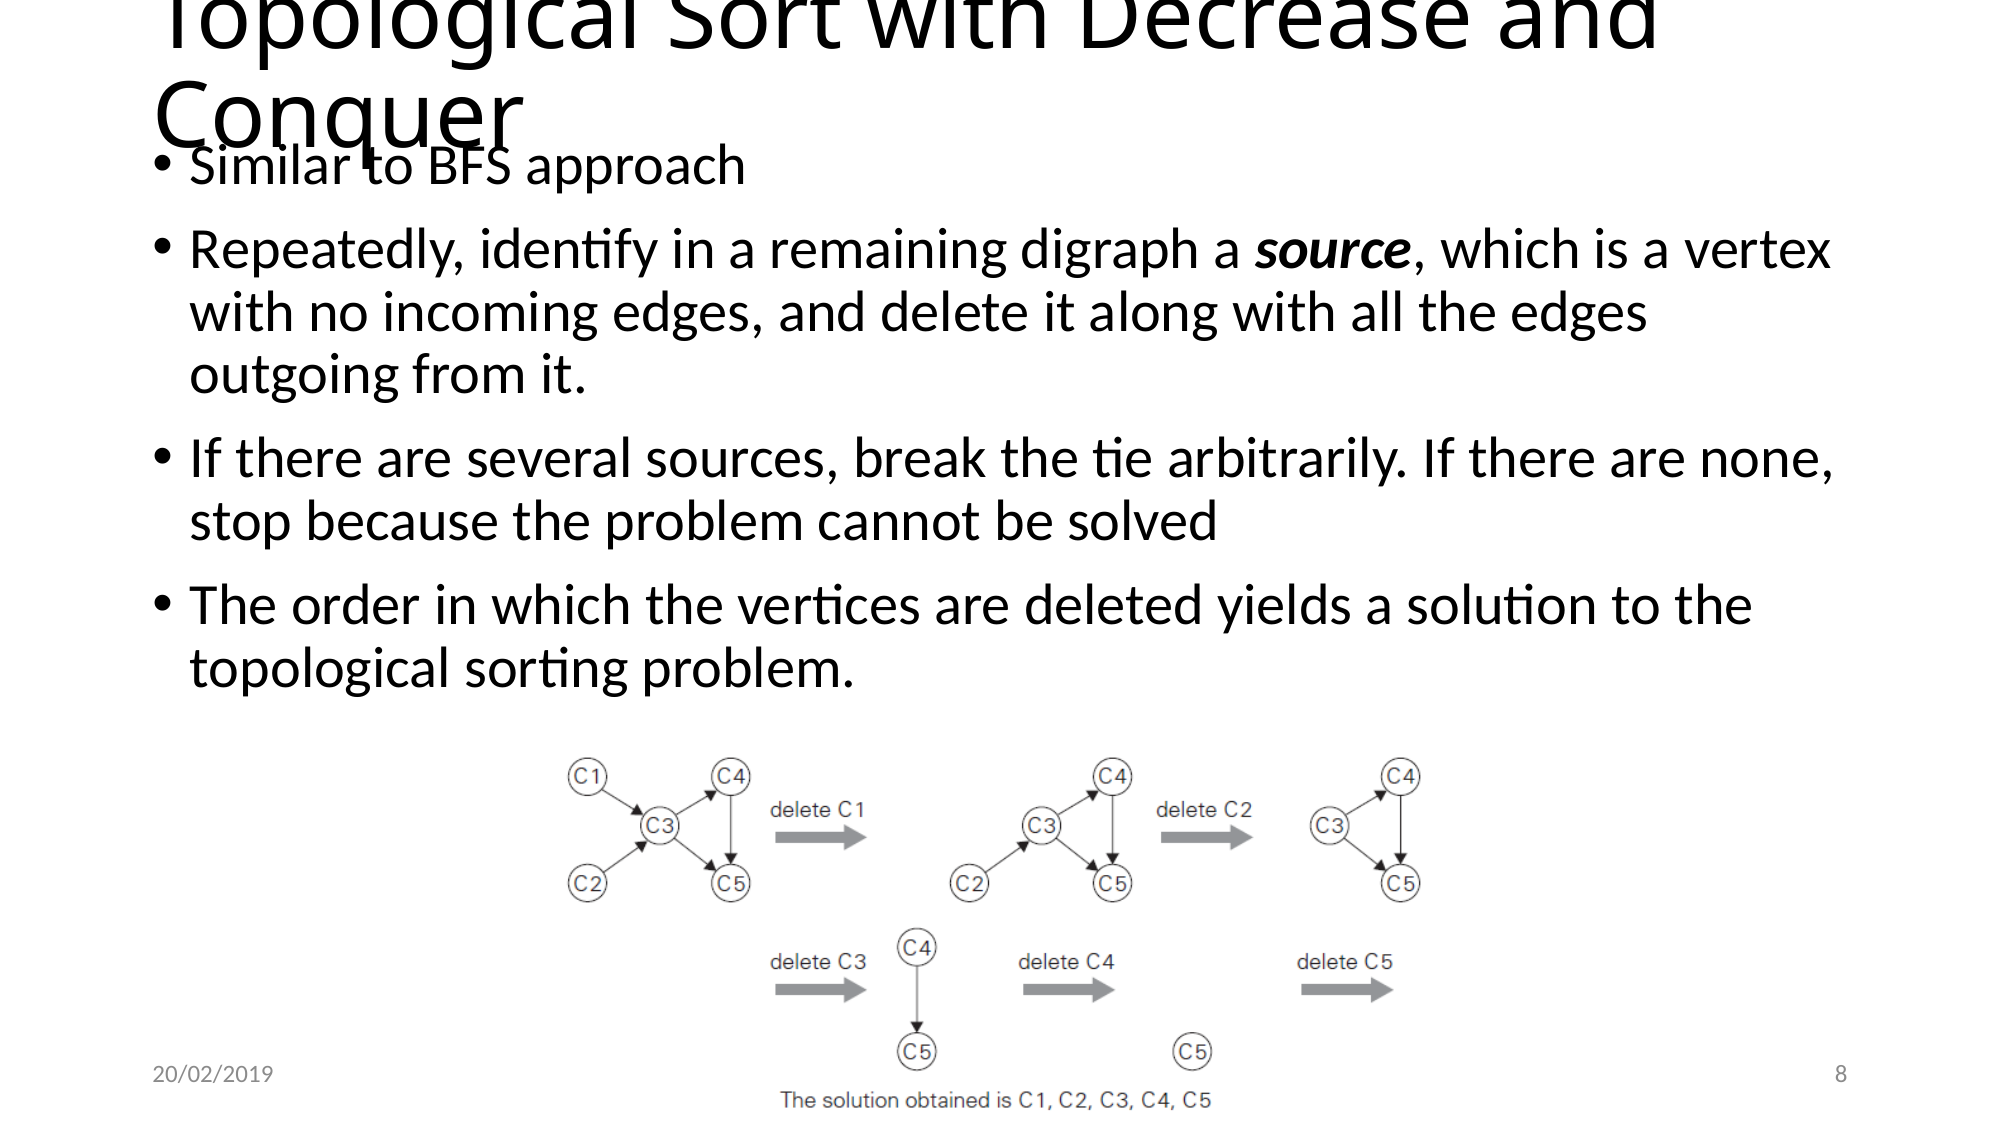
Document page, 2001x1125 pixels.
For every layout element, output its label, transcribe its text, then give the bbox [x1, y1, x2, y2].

slide_number 8 [1495, 1042, 1863, 1103]
list Similar to BFS approach Repeatedly, identify in a remaining digraph a source, which is a vertex with no incoming edges, and delete it along with all the edges outgoing from it. If there are several sources, break the tie arbitrarily. If there are none, stop because the problem cannot be solved The order in which the vertices are deleted yields a solution to the topological sorting problem. [137, 126, 1863, 713]
picture [505, 712, 1495, 1125]
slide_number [137, 1042, 505, 1103]
title Topological Sort with Decrease and Conquer [137, 0, 1863, 126]
